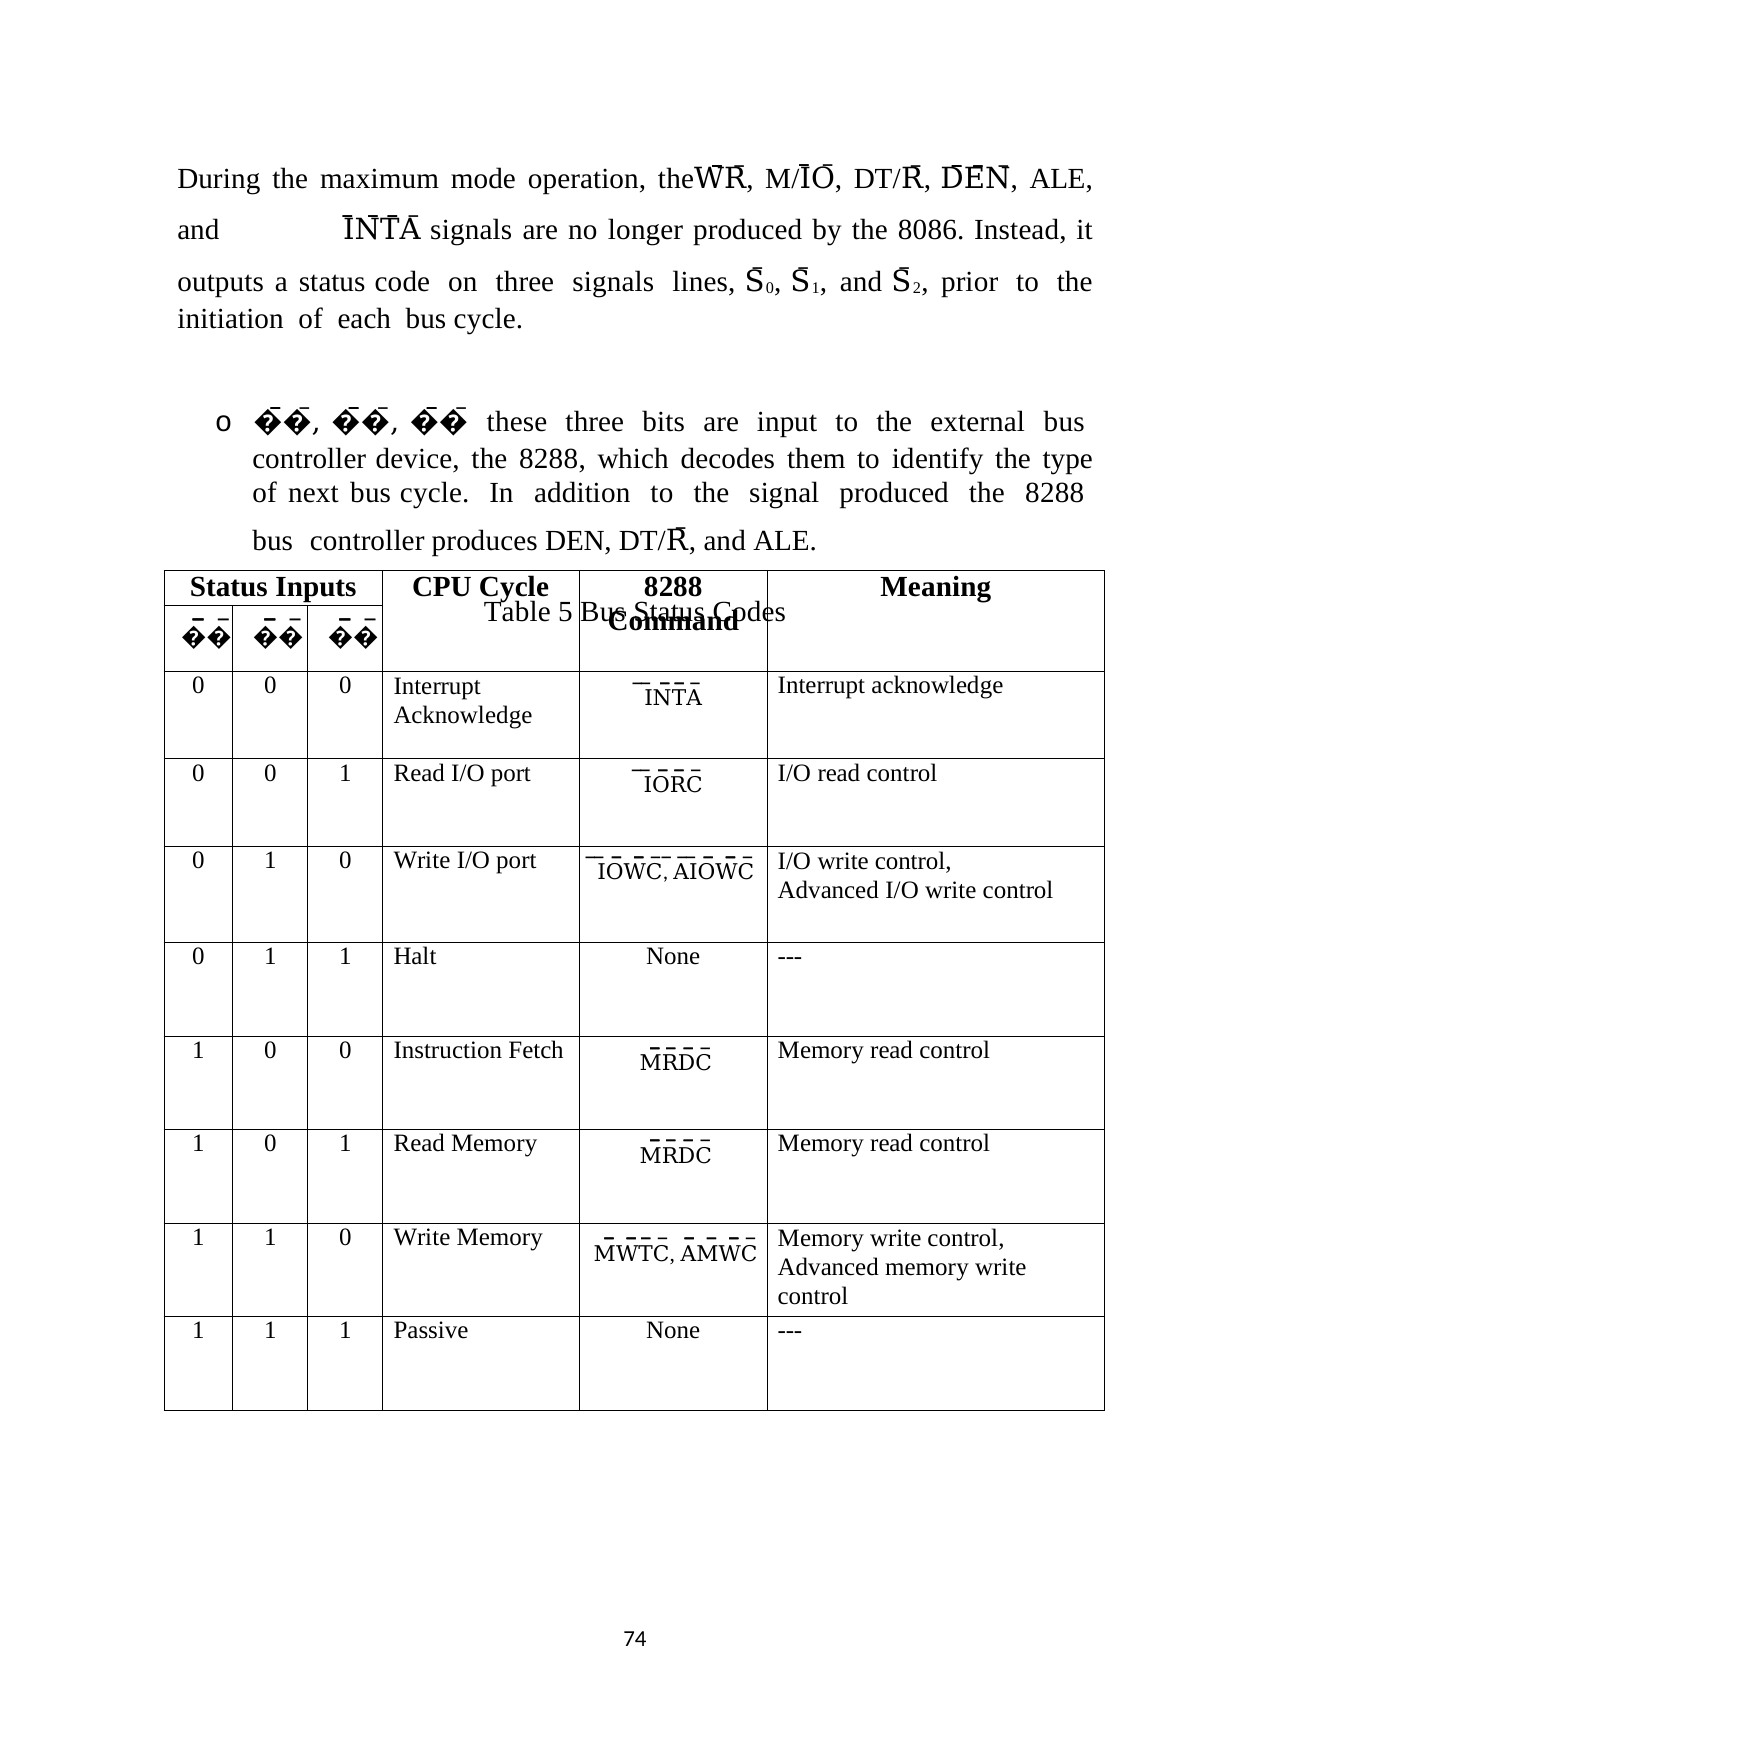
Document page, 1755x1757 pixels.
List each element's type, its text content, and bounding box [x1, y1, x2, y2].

table_cell --- [768, 1317, 1104, 1410]
table_cell 0 [233, 1037, 307, 1129]
table_cell Interrupt Acknowledge [383, 672, 579, 758]
table_cell M̅̅̅R̅̅D̅̅C̅ [580, 1037, 767, 1129]
table_cell I/O read control [768, 759, 1104, 846]
table_cell 1 [165, 1317, 232, 1410]
table_cell 1 [165, 1224, 232, 1316]
table_cell 1 [308, 943, 382, 1036]
table_header CPU Cycle [383, 571, 579, 671]
table_cell Read Memory [383, 1130, 579, 1223]
slide_number 71 [250, 1566, 1094, 1654]
table_cell M̅̅̅R̅̅D̅̅C̅ [580, 1130, 767, 1223]
table_cell ̅I̅N̅̅T̅̅A̅ [580, 672, 767, 758]
table_cell �̅̅̅�̅ [165, 606, 232, 671]
table_cell 1 [165, 1037, 232, 1129]
table_cell Memory write control, Advanced memory write control [768, 1224, 1104, 1316]
table_cell Write Memory [383, 1224, 579, 1316]
table_cell 0 [233, 672, 307, 758]
table_cell Halt [383, 943, 579, 1036]
table_cell 1 [233, 847, 307, 942]
table_cell 0 [165, 847, 232, 942]
table_cell 1 [308, 759, 382, 846]
table_cell Read I/O port [383, 759, 579, 846]
table_cell 1 [165, 1130, 232, 1223]
table_cell 1 [233, 1317, 307, 1410]
table_header 8288 Command [580, 571, 767, 671]
table_cell ̅I̅O̅̅W̅̅̅C̅, ̅A̅I̅O̅̅W̅̅̅C̅ [580, 847, 767, 942]
table_cell Instruction Fetch [383, 1037, 579, 1129]
table_cell 1 [233, 1224, 307, 1316]
table_cell 0 [233, 759, 307, 846]
table_cell 1 [308, 1317, 382, 1410]
text_box During the maximum mode operation, theW̅̅̅̅R̅, M/I̅̅O̅, DT/R̅, D̅̅̅E̅̅N̅, ALE, and I̅̅N̅̅T̅̅A̅ signals are no longer produced by the 8086. Instead, it outputs a status code on three signals lines, S̅0, S̅1, and S̅2, prior to the initiation of each bus cycle. o �̅̅̅�̅, �̅̅̅�̅, �̅̅̅�̅ these three bits are input to the external bus controller device, the 8288, which decodes them to identify the type of next bus cycle. In addition to the signal produced the 8288 bus controller produces DEN, DT/R̅, and ALE. Table 5 Bus Status Codes [175, 146, 1096, 546]
table_cell 0 [233, 1130, 307, 1223]
table_cell ̅I̅O̅̅R̅̅C̅ [580, 759, 767, 846]
table_cell M̅̅̅W̅̅̅T̅̅C̅, A̅̅̅M̅̅W̅̅̅C̅ [580, 1224, 767, 1316]
table_cell Write I/O port [383, 847, 579, 942]
table_cell 0 [308, 847, 382, 942]
table_cell --- [768, 943, 1104, 1036]
table_cell I/O write control, Advanced I/O write control [768, 847, 1104, 942]
table_cell None [580, 943, 767, 1036]
table_cell 0 [308, 672, 382, 758]
table_header Status Inputs [165, 571, 382, 605]
table_cell 0 [165, 943, 232, 1036]
table_cell �̅̅̅�̅ [308, 606, 382, 671]
table_header Meaning [768, 571, 1104, 671]
table_cell Memory read control [768, 1037, 1104, 1129]
table_cell Memory read control [768, 1130, 1104, 1223]
table_cell 1 [233, 943, 307, 1036]
table_cell None [580, 1317, 767, 1410]
table_cell 0 [165, 672, 232, 758]
table_cell Interrupt acknowledge [768, 672, 1104, 758]
table_cell 1 [308, 1130, 382, 1223]
table_cell �̅̅̅�̅ [233, 606, 307, 671]
table_cell 0 [308, 1224, 382, 1316]
table_cell Passive [383, 1317, 579, 1410]
table_cell 0 [165, 759, 232, 846]
table_cell 0 [308, 1037, 382, 1129]
